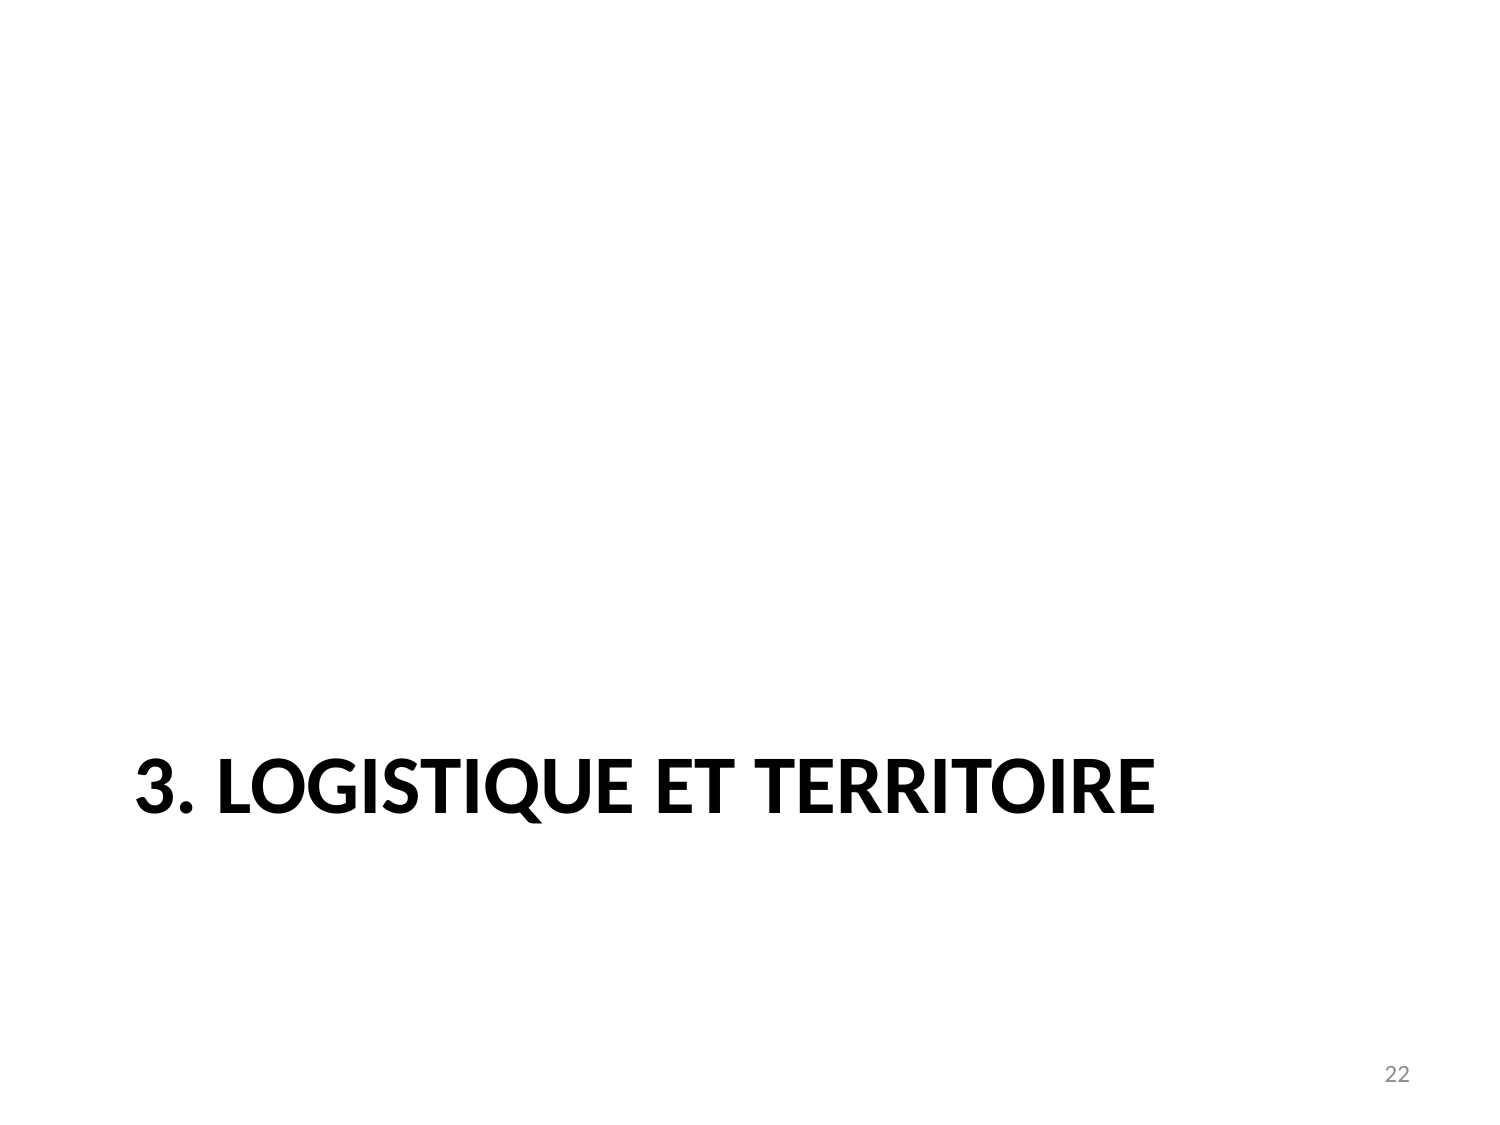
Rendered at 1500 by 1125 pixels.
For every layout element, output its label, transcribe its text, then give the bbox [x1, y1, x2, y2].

slide_number 22 [1074, 1042, 1425, 1103]
title 3. Logistique et territoire [118, 722, 1394, 947]
